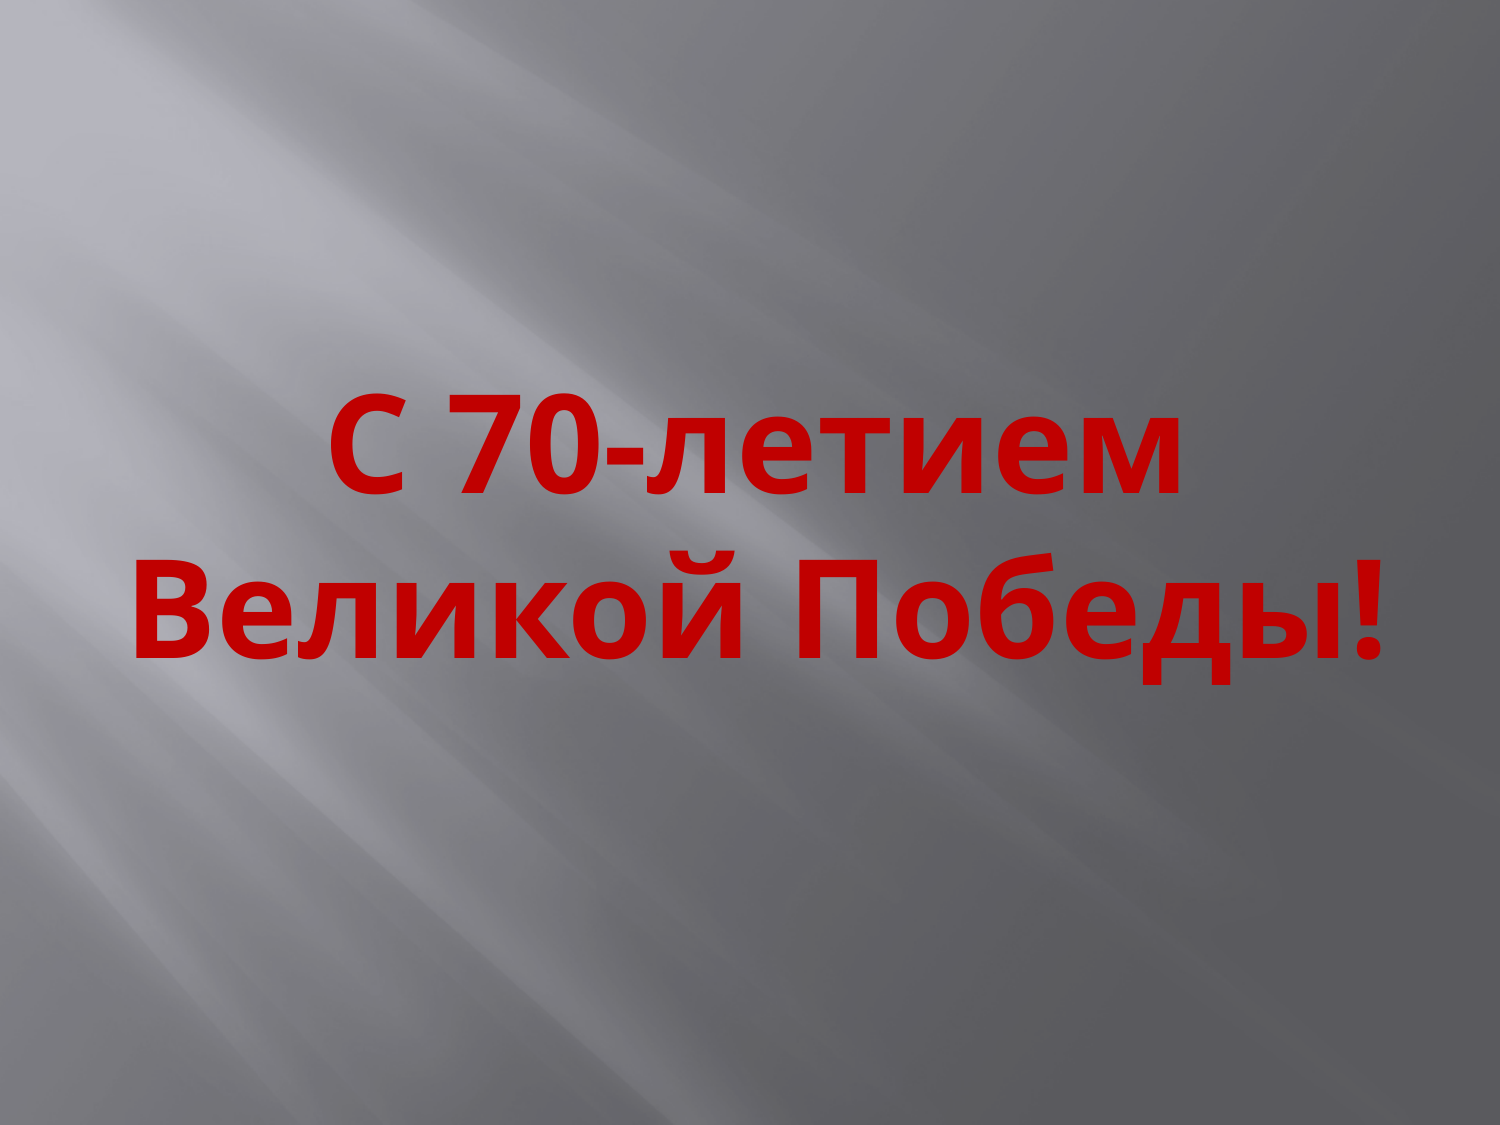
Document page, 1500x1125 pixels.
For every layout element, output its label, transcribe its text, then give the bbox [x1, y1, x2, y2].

title С 70-летием Великой Победы! [82, 328, 1432, 715]
